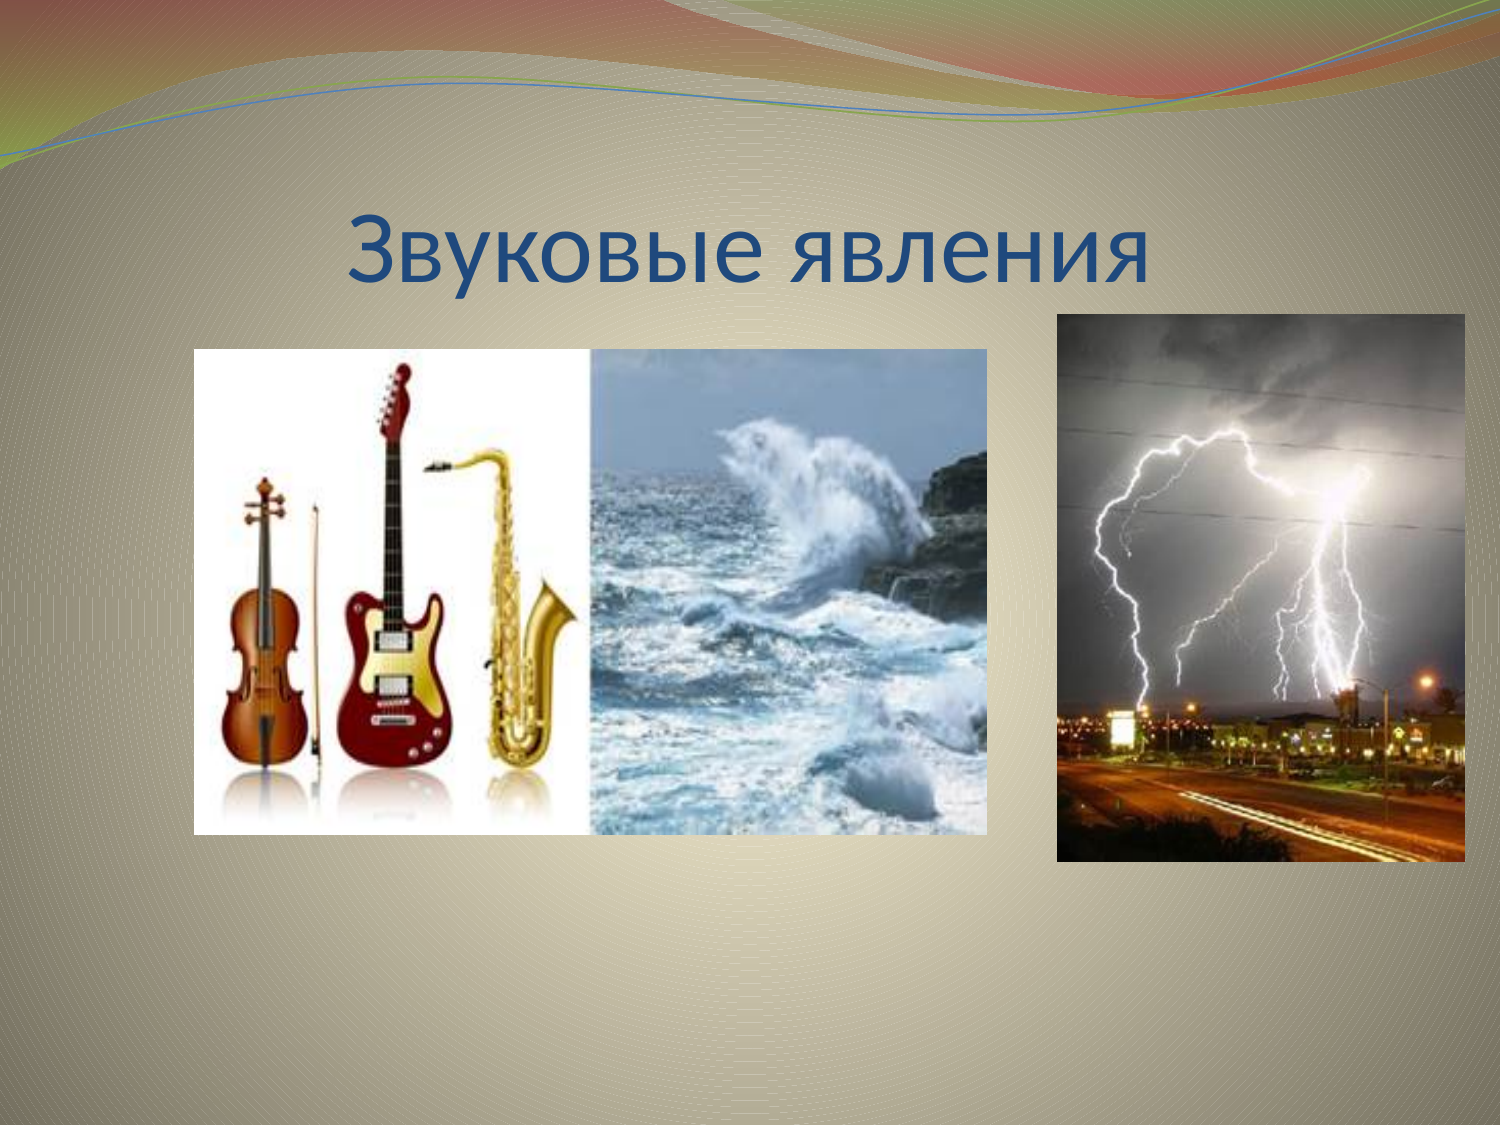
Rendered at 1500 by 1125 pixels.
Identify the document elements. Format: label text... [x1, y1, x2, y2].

picture [1056, 314, 1466, 862]
title Звуковые явления [75, 115, 1425, 303]
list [194, 349, 987, 835]
